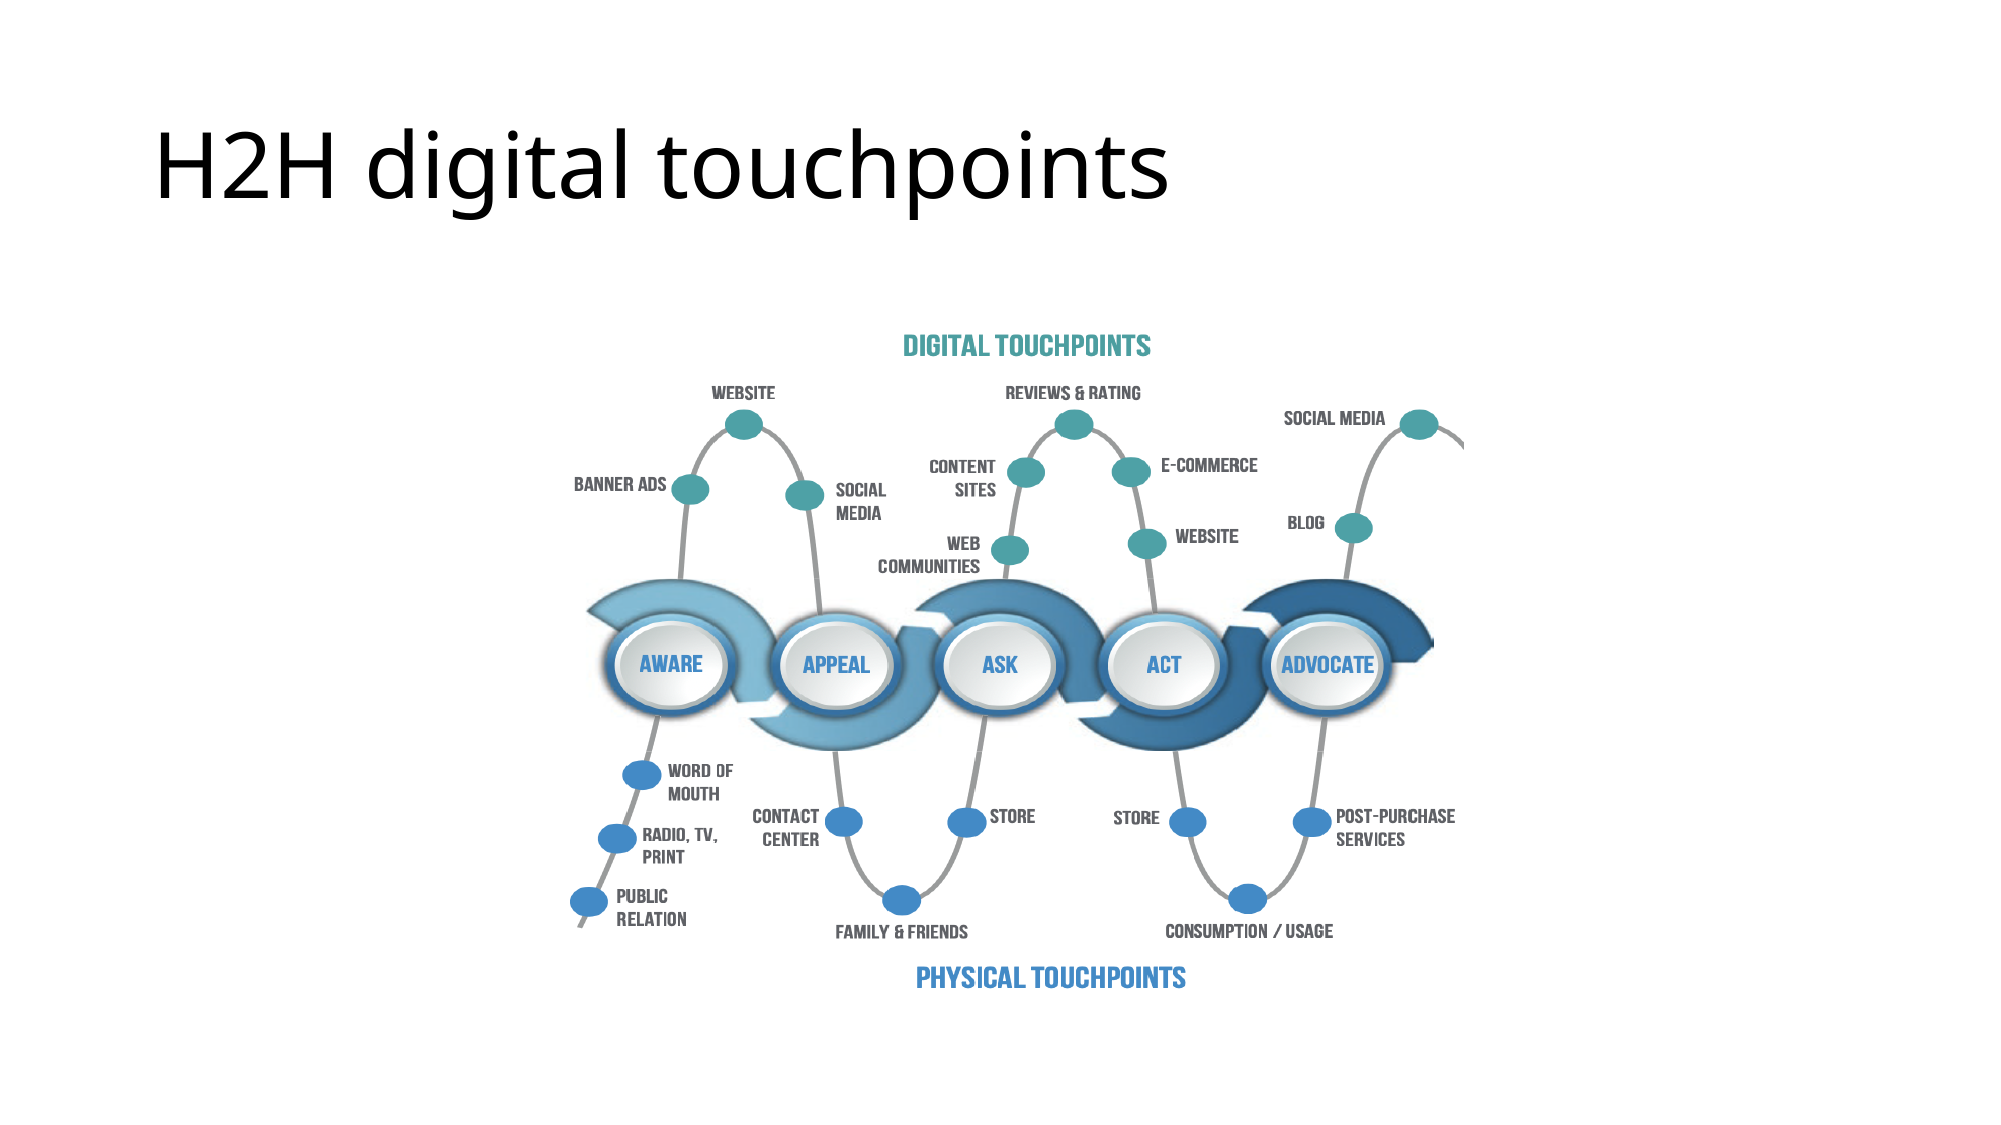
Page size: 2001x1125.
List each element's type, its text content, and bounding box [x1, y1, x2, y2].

title H2H digital touchpoints [137, 59, 1863, 278]
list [454, 299, 1585, 1014]
